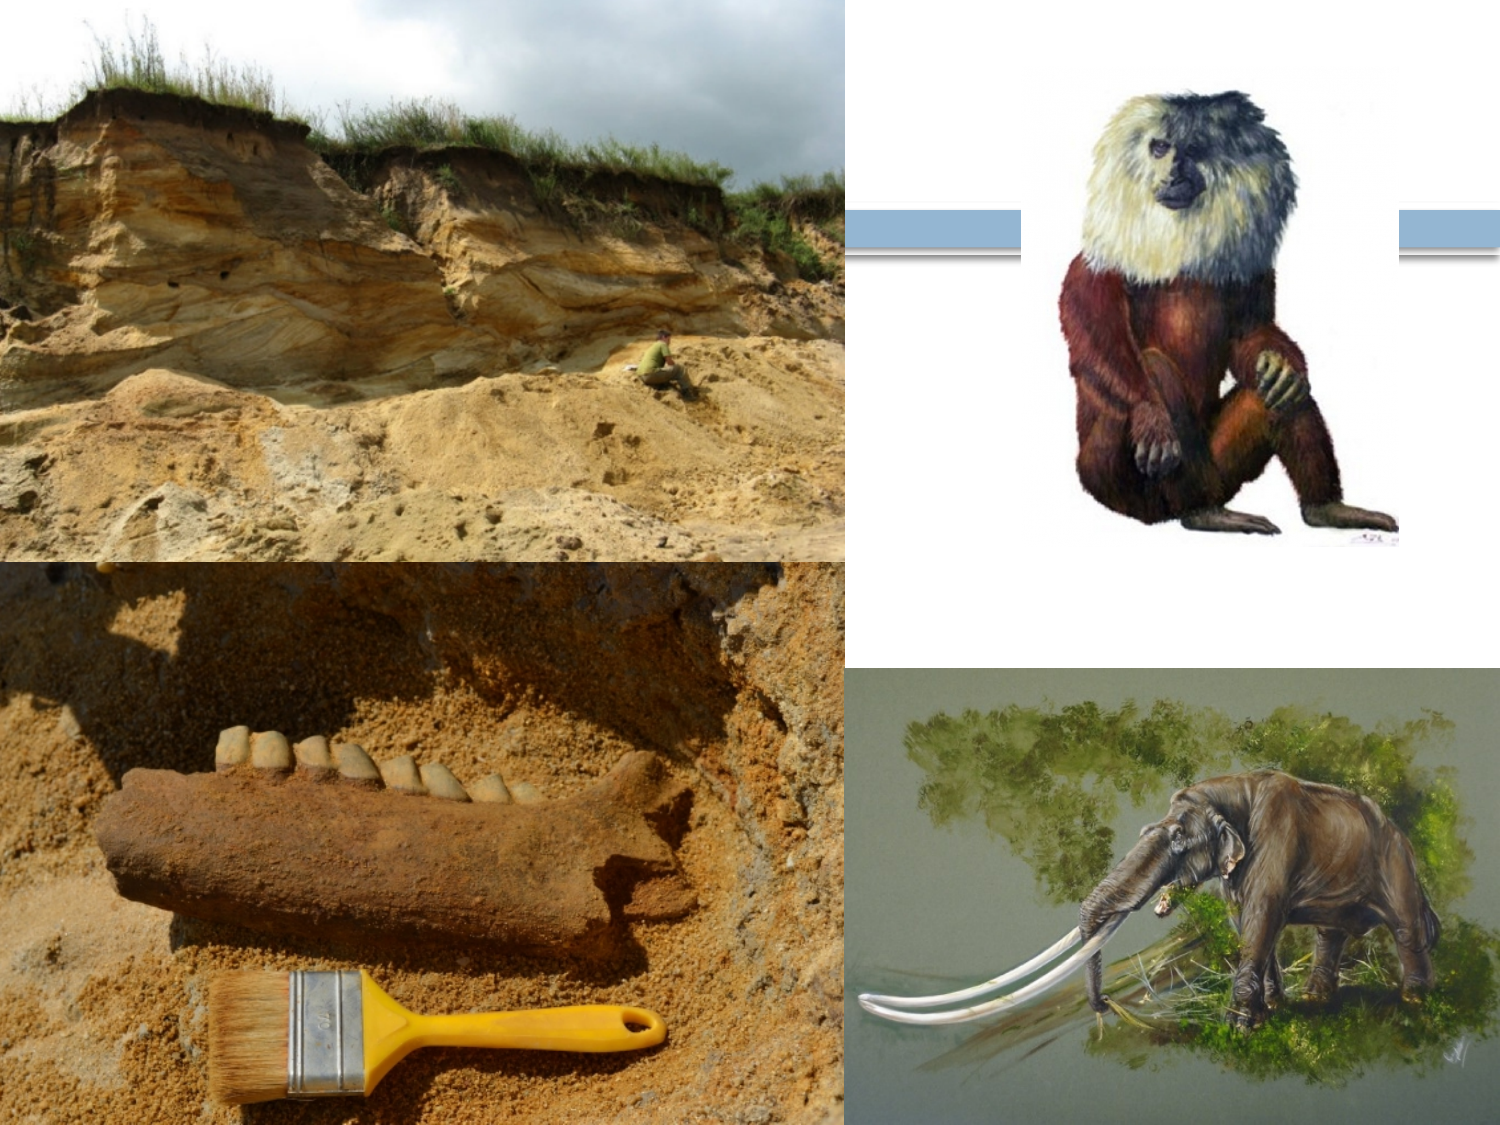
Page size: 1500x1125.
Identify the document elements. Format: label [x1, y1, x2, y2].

picture [0, 0, 845, 1125]
picture [1021, 66, 1399, 547]
list [844, 668, 1500, 1125]
